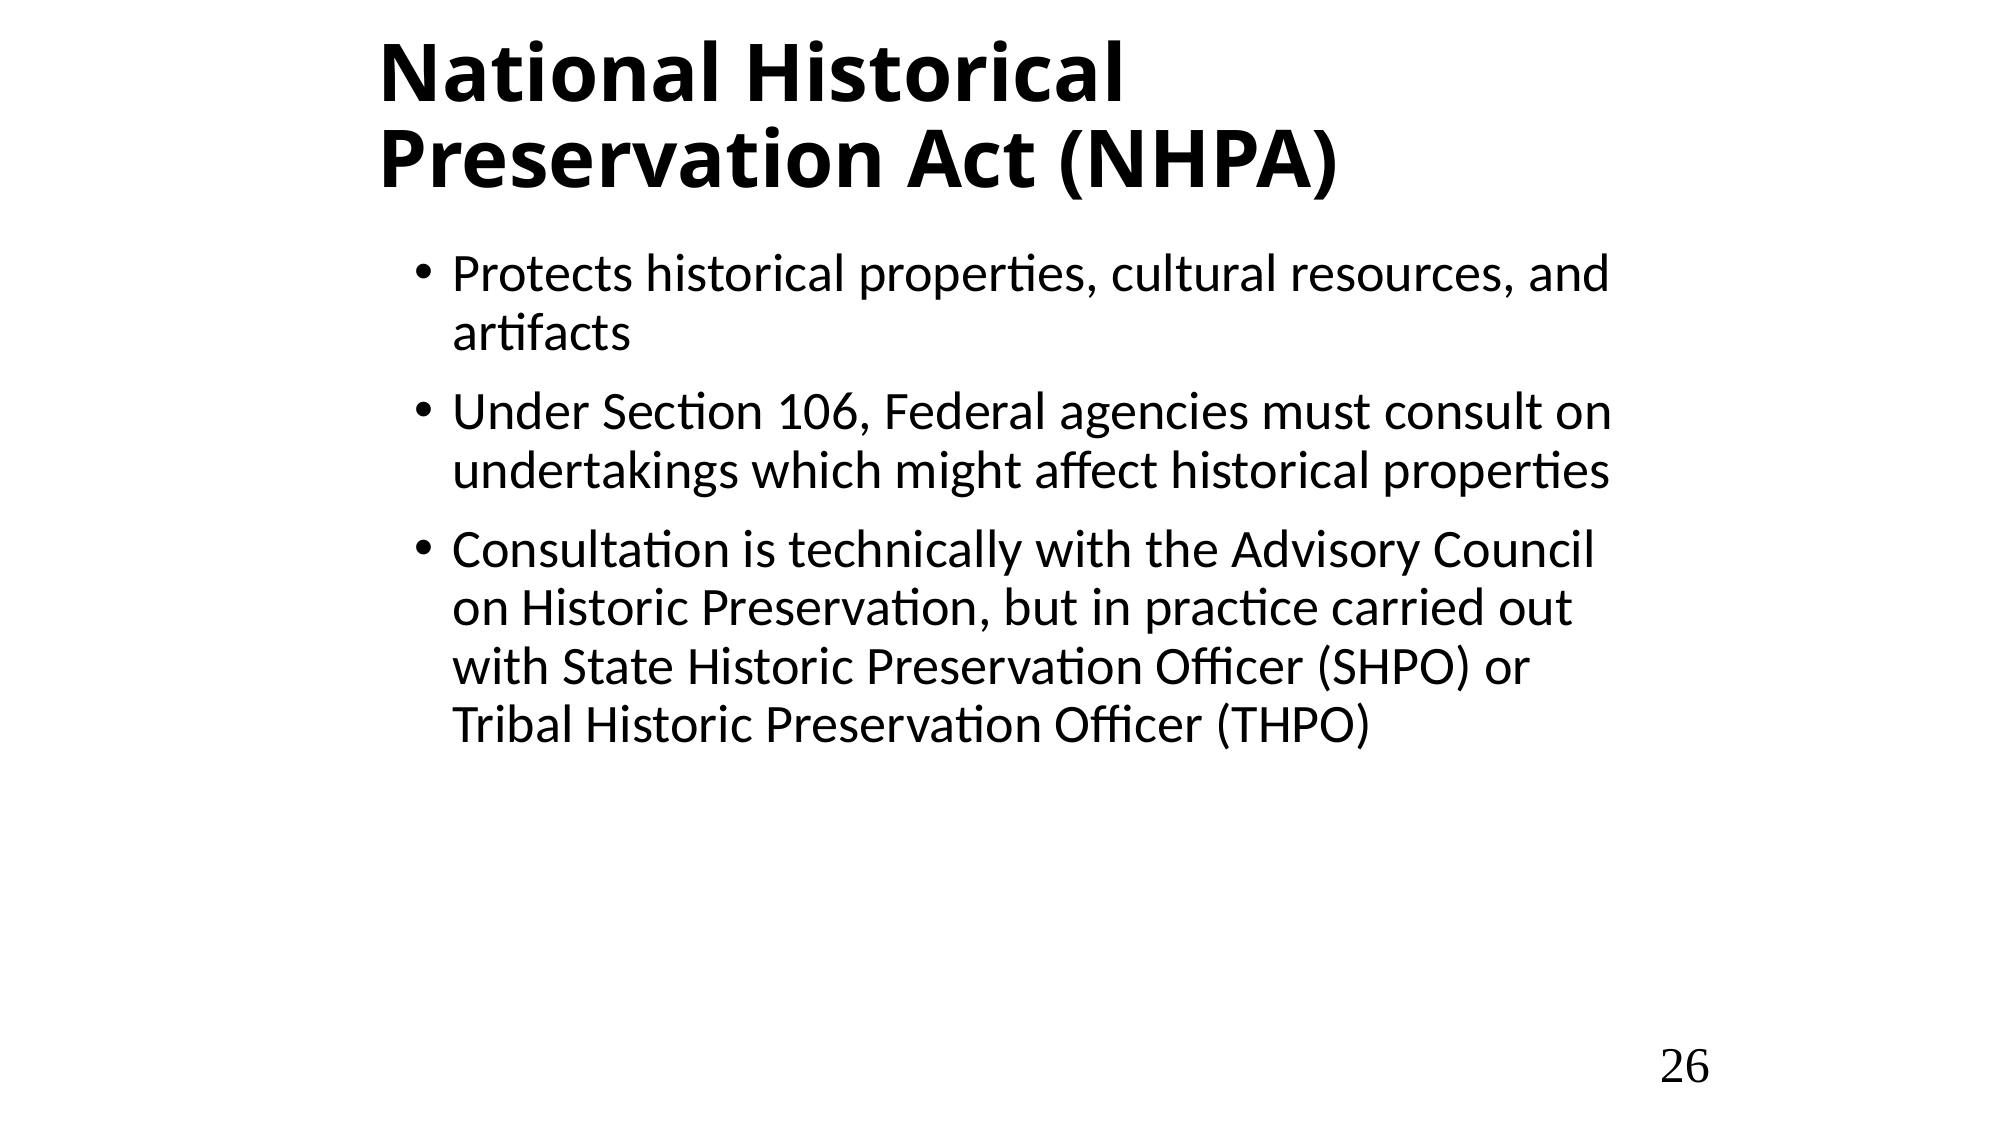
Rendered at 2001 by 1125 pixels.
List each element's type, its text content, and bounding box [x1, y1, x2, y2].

list Protects historical properties, cultural resources, and artifacts Under Section 106, Federal agencies must consult on undertakings which might affect historical properties Consultation is technically with the Advisory Council on Historic Preservation, but in practice carried out with State Historic Preservation Officer (SHPO) or Tribal Historic Preservation Officer (THPO) [399, 237, 1675, 925]
title National Historical Preservation Act (NHPA) [362, 24, 1638, 213]
slide_number 26 [1412, 1025, 1725, 1100]
